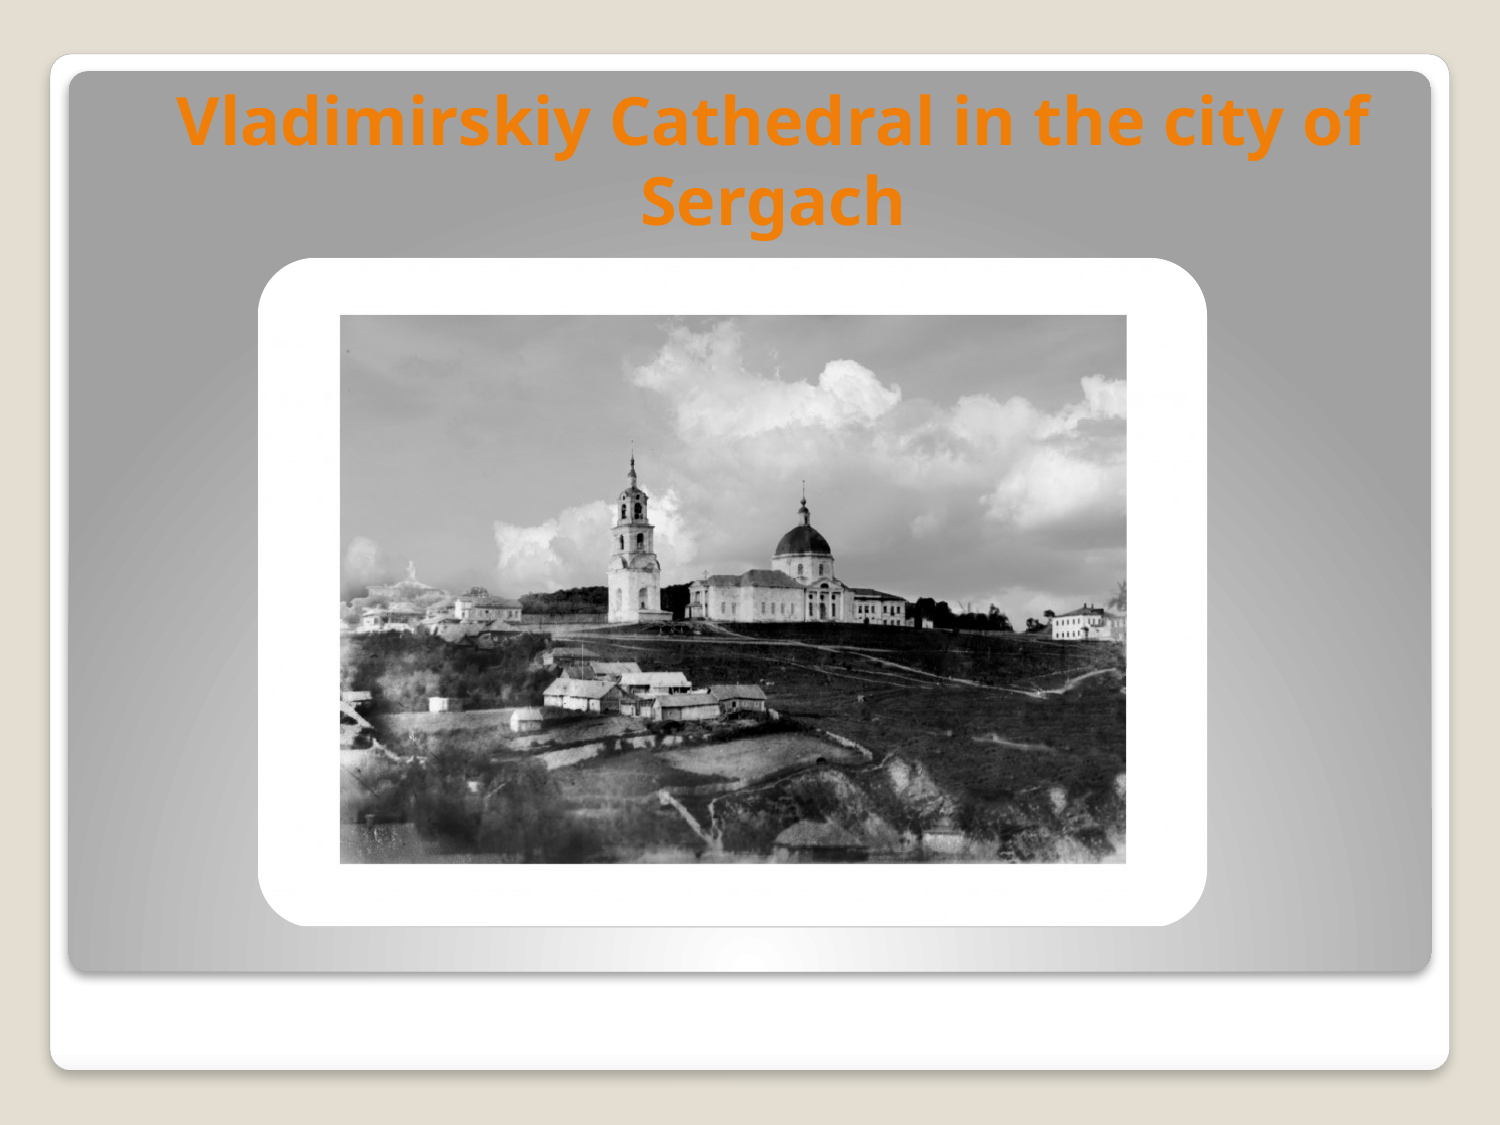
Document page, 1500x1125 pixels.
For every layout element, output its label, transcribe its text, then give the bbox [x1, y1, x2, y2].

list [257, 257, 1208, 928]
title Vladimirskiy Cathedral in the city of Sergach [140, 87, 1407, 247]
